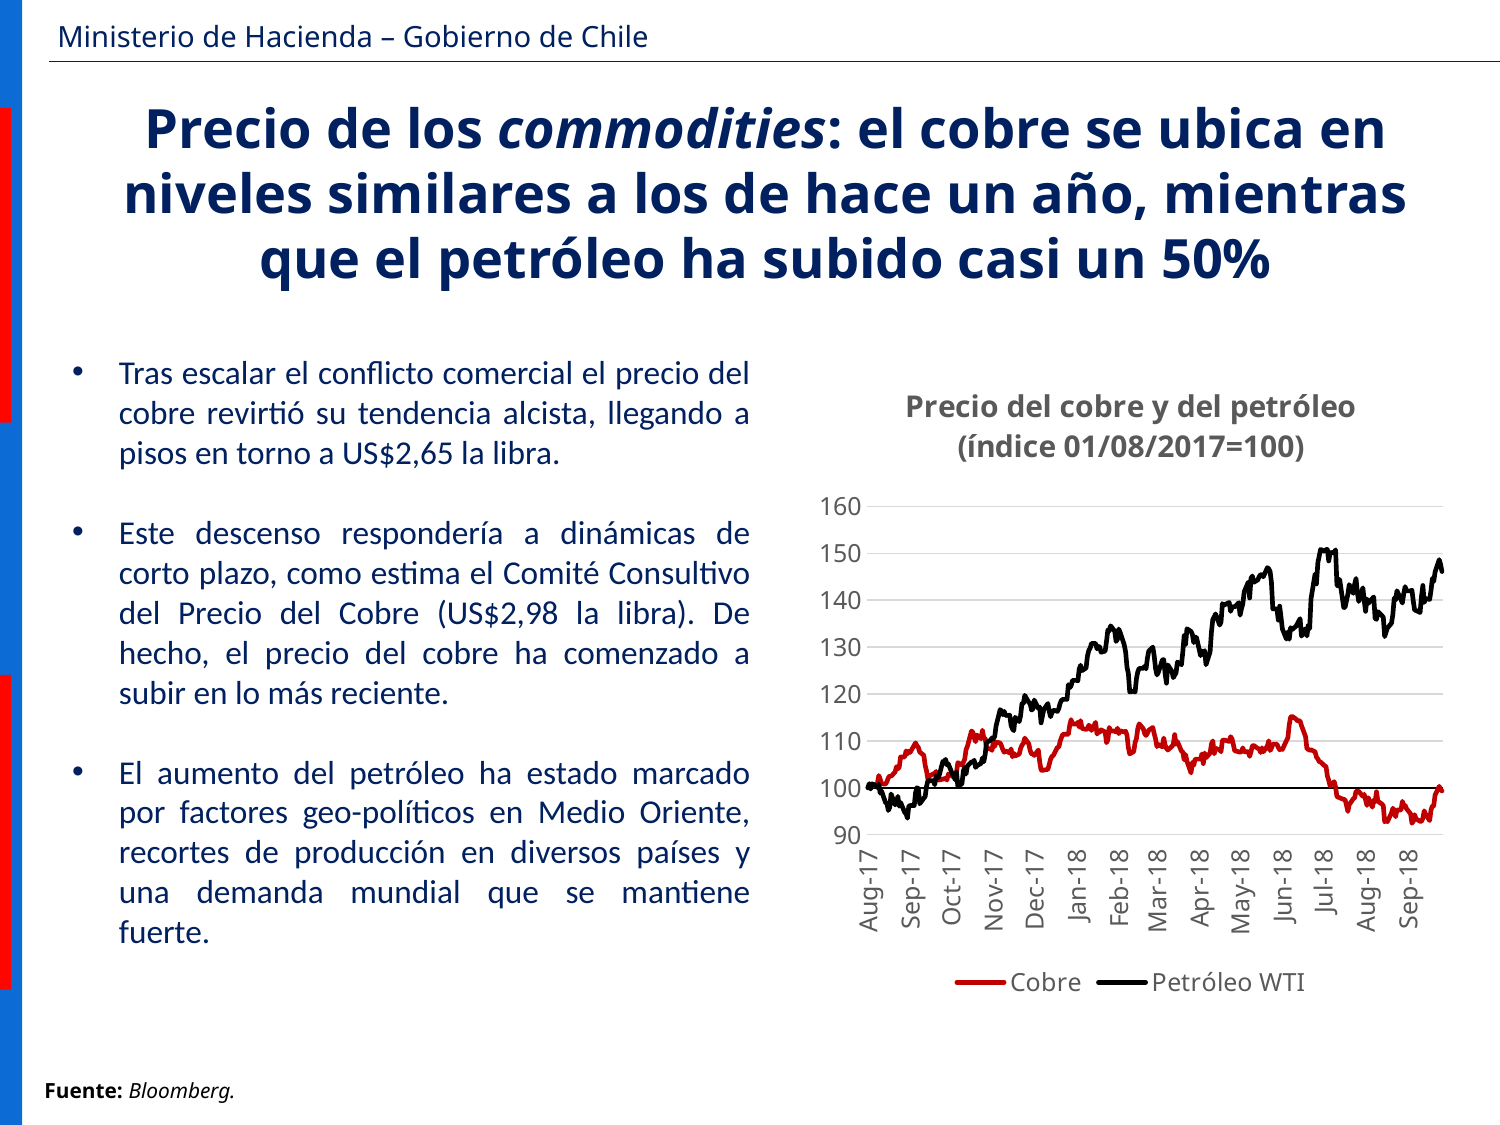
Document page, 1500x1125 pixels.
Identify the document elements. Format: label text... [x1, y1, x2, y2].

text_box Precio de los commodities: el cobre se ubica en niveles similares a los de hace un año, mientras que el petróleo ha subido casi un 50% [68, 85, 1464, 298]
chart [806, 355, 1456, 1006]
text_box Fuente: Bloomberg. [29, 1069, 1109, 1110]
text_box Tras escalar el conflicto comercial el precio del cobre revirtió su tendencia alcista, llegando a pisos en torno a US$2,65 la libra. Este descenso respondería a dinámicas de corto plazo, como estima el Comité Consultivo del Precio del Cobre (US$2,98 la libra). De hecho, el precio del cobre ha comenzado a subir en lo más reciente. El aumento del petróleo ha estado marcado por factores geo-políticos en Medio Oriente, recortes de producción en diversos países y una demanda mundial que se mantiene fuerte. [57, 344, 766, 958]
